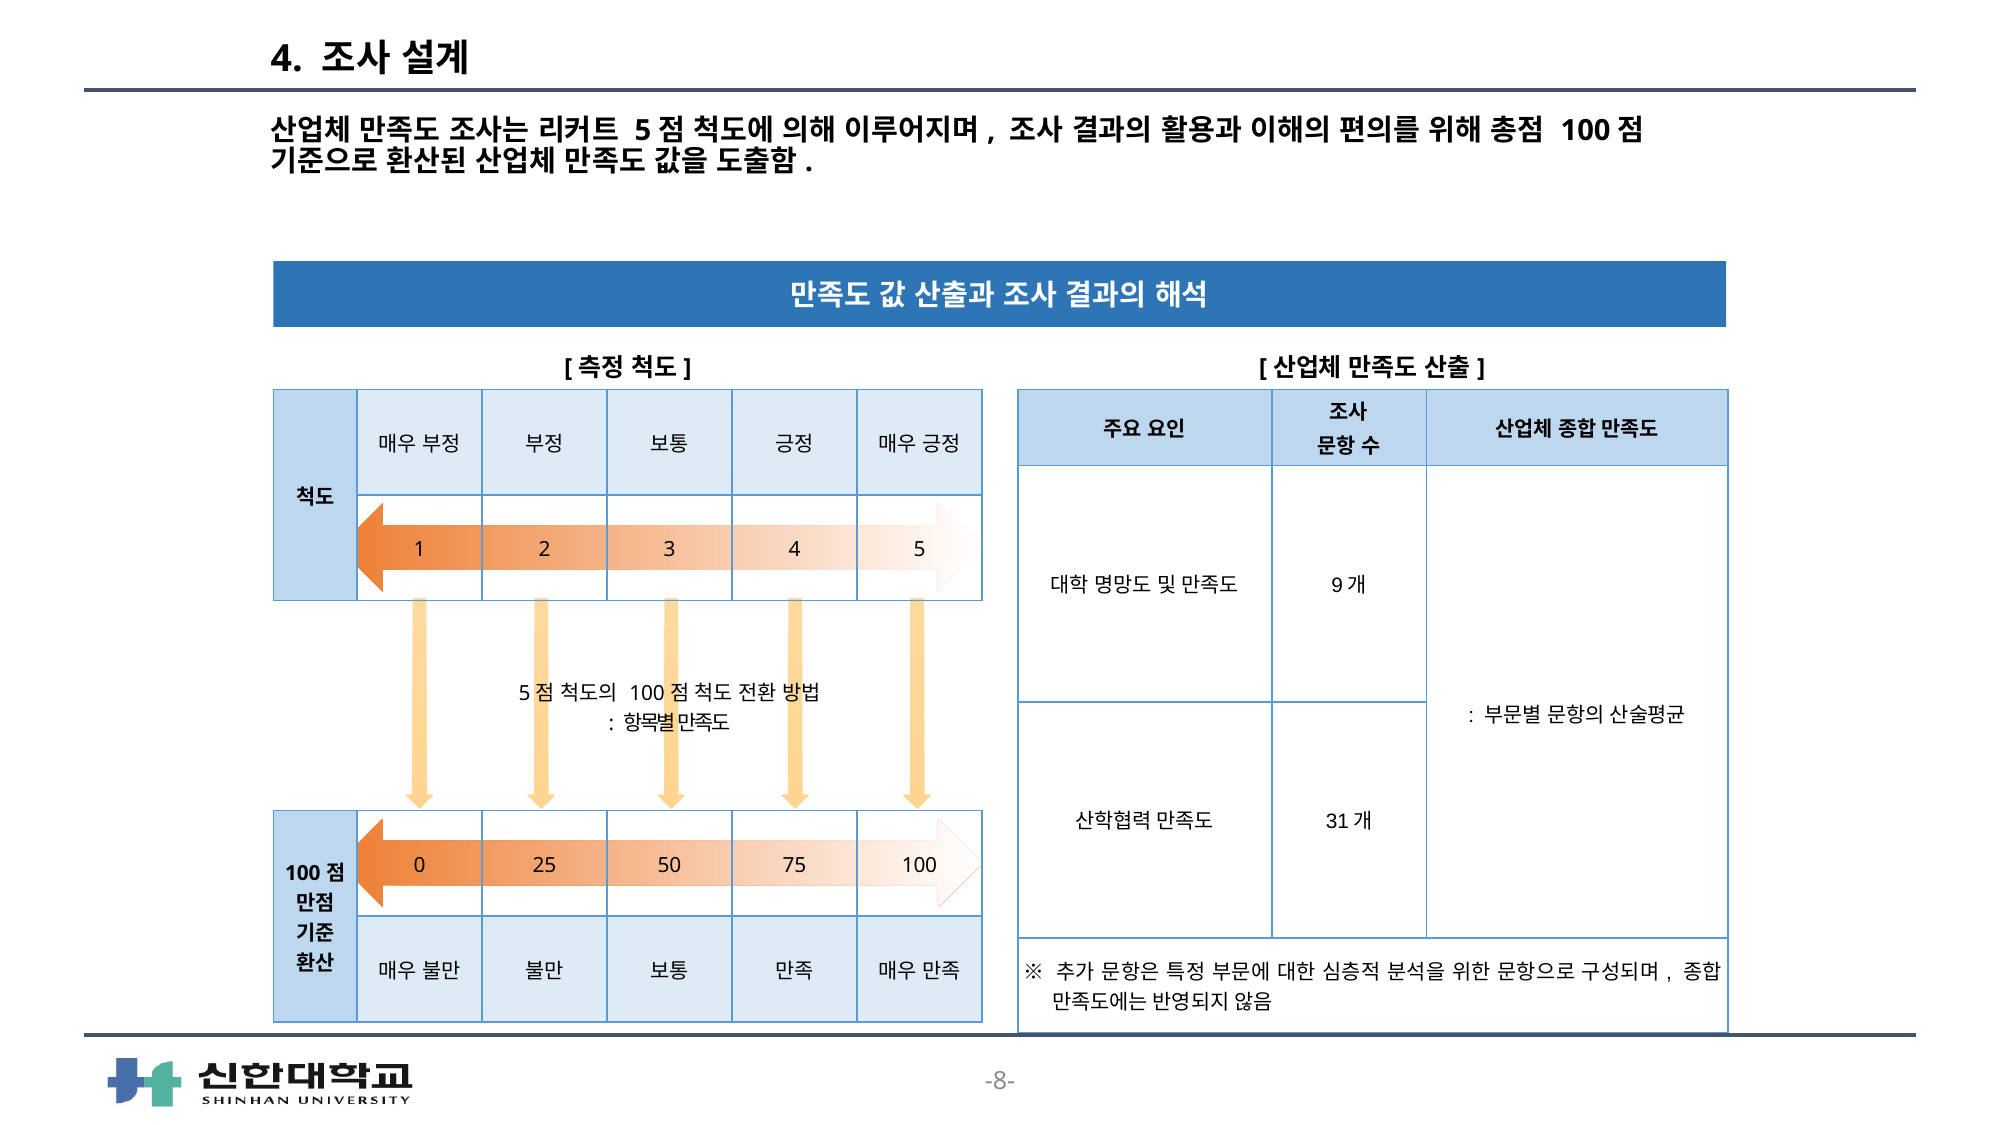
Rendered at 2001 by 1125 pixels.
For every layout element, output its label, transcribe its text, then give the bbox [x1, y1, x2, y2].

text_box [733, 524, 856, 571]
text_box [608, 839, 731, 887]
text_box [901, 601, 933, 810]
text_box 만족도 값 산출과 조사 결과의 해석 [272, 260, 1728, 328]
slide_number -8- [958, 1059, 1042, 1105]
text_box [483, 839, 606, 887]
text_box [780, 601, 811, 810]
title 4. 조사 설계 [255, 31, 497, 88]
picture [95, 1049, 423, 1115]
text_box [산업체 만족도 산출] [1017, 343, 1727, 389]
text_box [404, 601, 435, 810]
text_box [858, 816, 981, 910]
text_box [608, 524, 731, 571]
text_box [526, 601, 557, 810]
text_box [358, 816, 481, 910]
text_box [733, 839, 856, 887]
text_box [측정 척도] [273, 343, 983, 389]
list 산업체 만족도 조사는 리커트 5점 척도에 의해 이루어지며, 조사 결과의 활용과 이해의 편의를 위해 총점 100점 기준으로 환산된 산업체 만족도 값을 도출함. [255, 107, 1745, 761]
text_box [358, 500, 481, 595]
text_box [483, 524, 606, 571]
text_box [656, 601, 687, 810]
text_box [858, 500, 981, 595]
